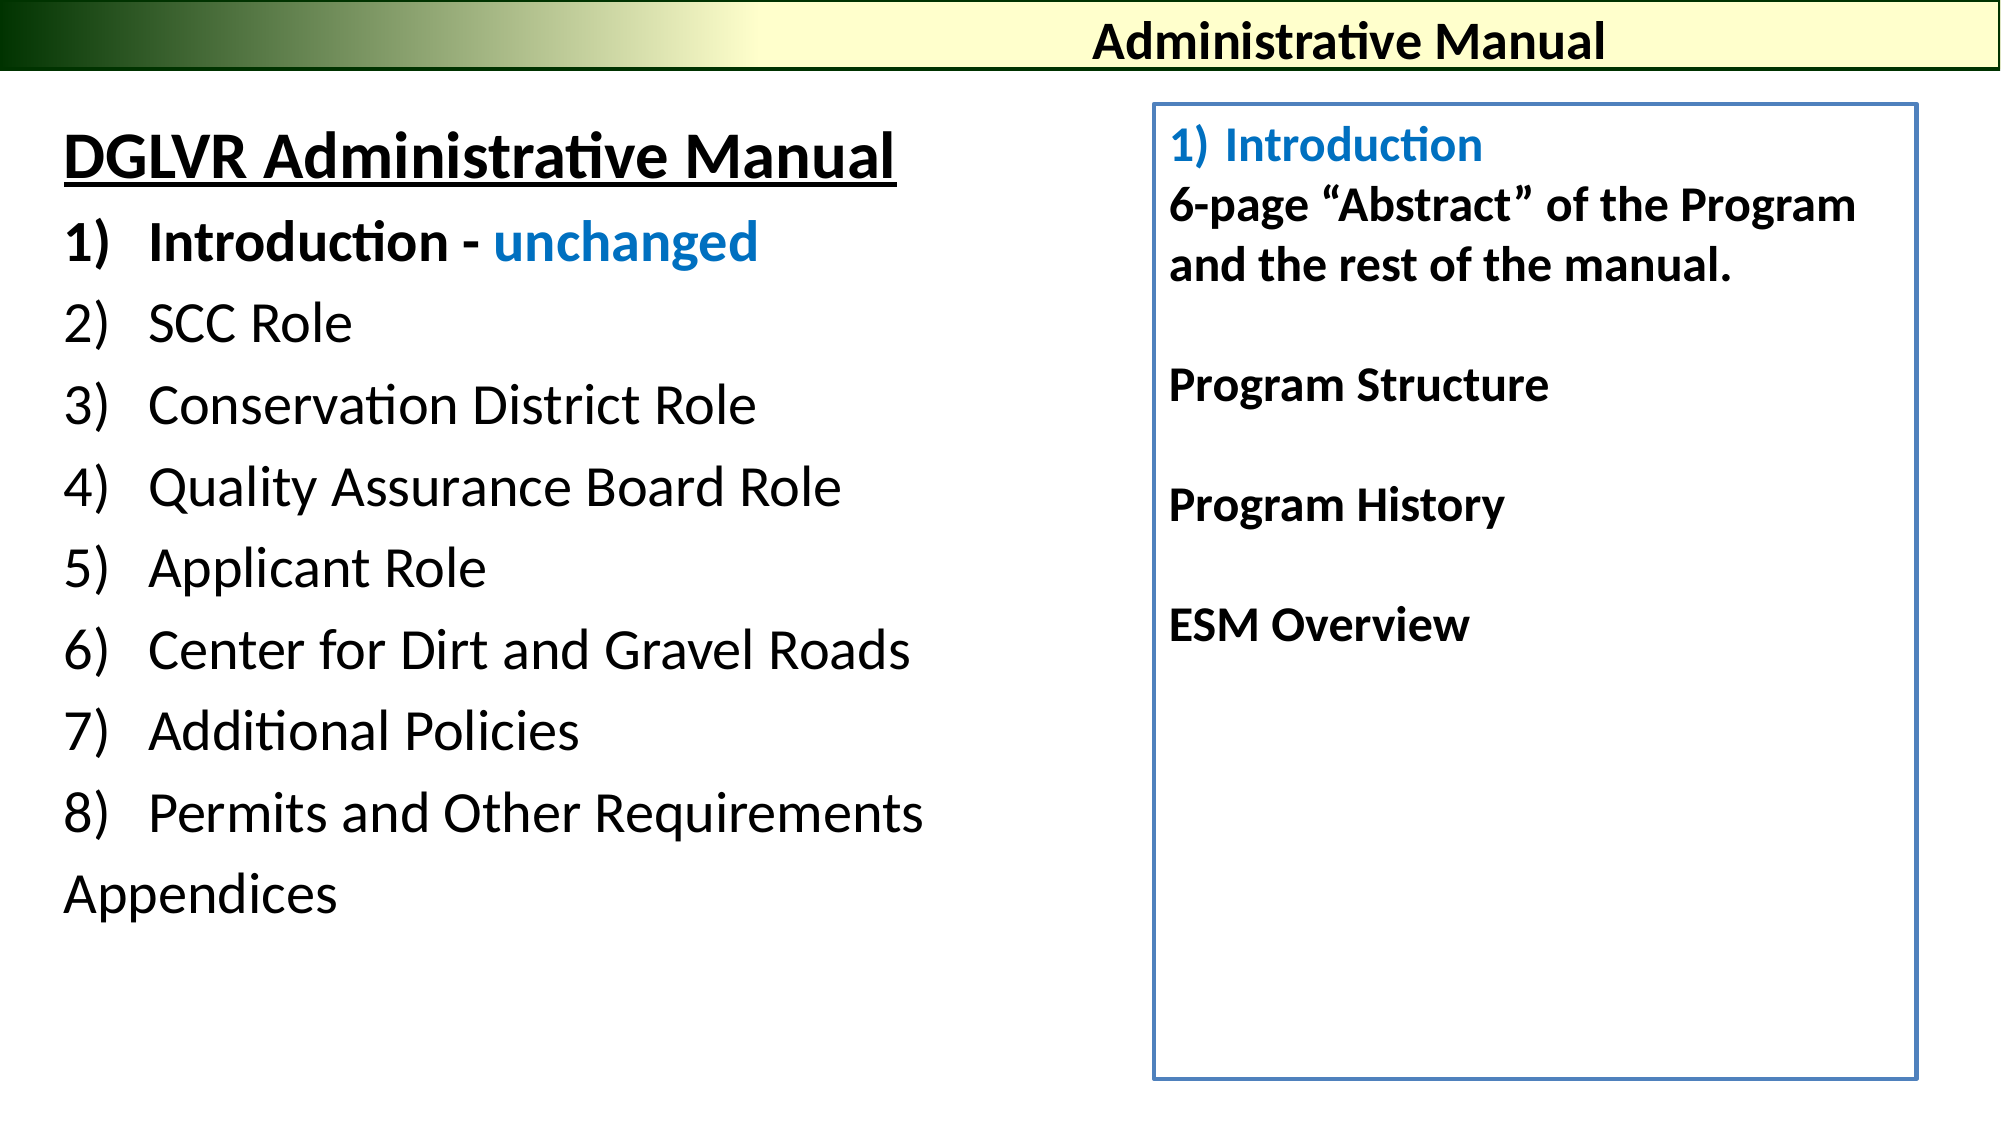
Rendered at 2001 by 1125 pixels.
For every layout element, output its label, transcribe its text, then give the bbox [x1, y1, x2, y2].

text_box [262, 0, 800, 73]
text_box Introduction 6-page “Abstract” of the Program and the rest of the manual. Program Structure Program History ESM Overview [1152, 102, 1919, 1081]
title Administrative Manual [699, 0, 2000, 75]
subtitle DGLVR Administrative Manual Introduction - unchanged SCC Role Conservation District Role Quality Assurance Board Role Applicant Role Center for Dirt and Gravel Roads Additional Policies Permits and Other Requirements Appendices [48, 103, 1196, 1085]
